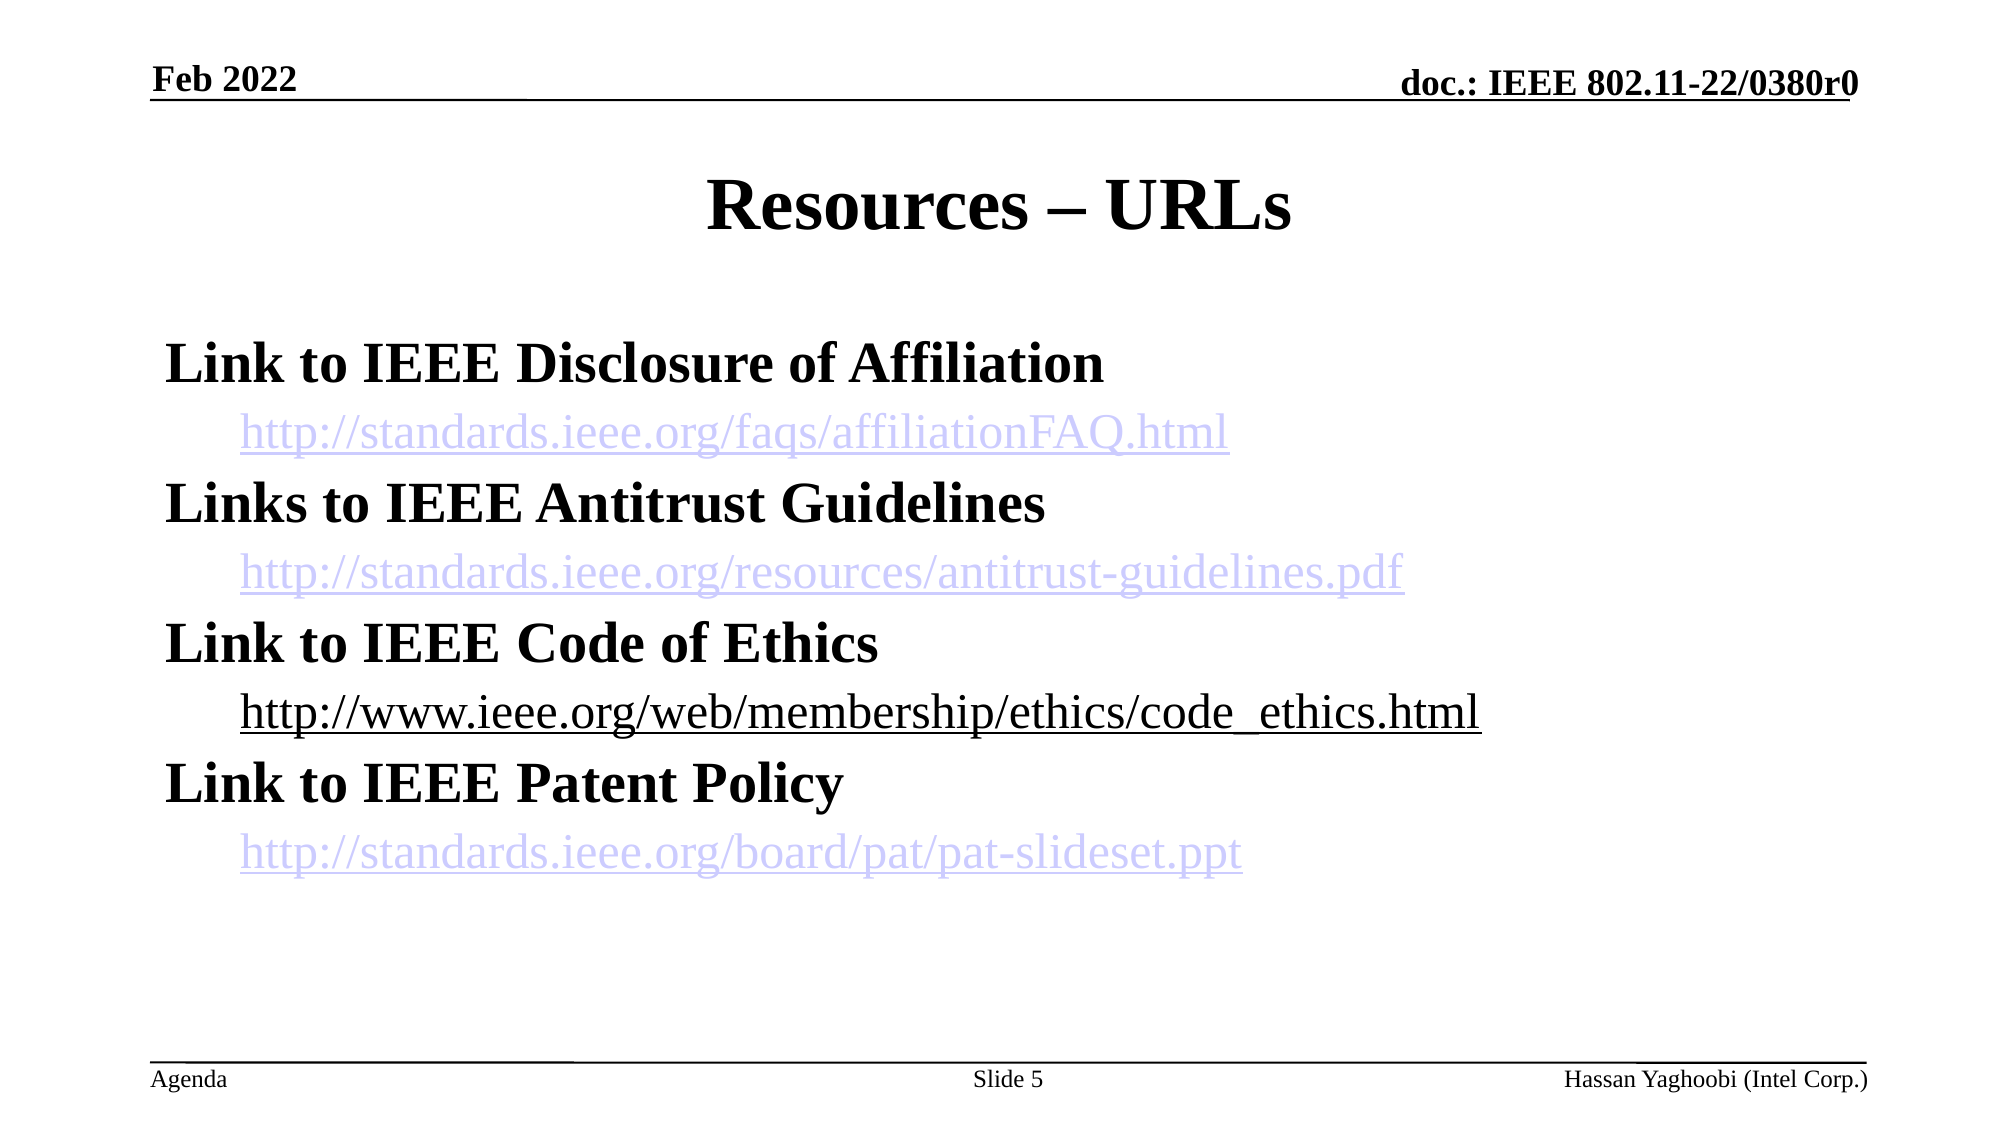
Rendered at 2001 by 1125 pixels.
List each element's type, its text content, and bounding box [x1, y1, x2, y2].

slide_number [152, 54, 563, 100]
title Resources – URLs [149, 112, 1850, 288]
footer Hassan Yaghoobi (Intel Corp.) [1171, 1061, 1869, 1093]
slide_number Slide 5 [950, 1061, 1067, 1123]
list Link to IEEE Disclosure of Affiliation http://standards.ieee.org/faqs/affiliationFAQ.html Links to IEEE Antitrust Guidelines http://standards.ieee.org/resources/antitrust-guidelines.pdf Link to IEEE Code of Ethics http://www.ieee.org/web/membership/ethics/code_ethics.html Link to IEEE Patent Policy http://standards.ieee.org/board/pat/pat-slideset.ppt [149, 324, 1850, 1000]
